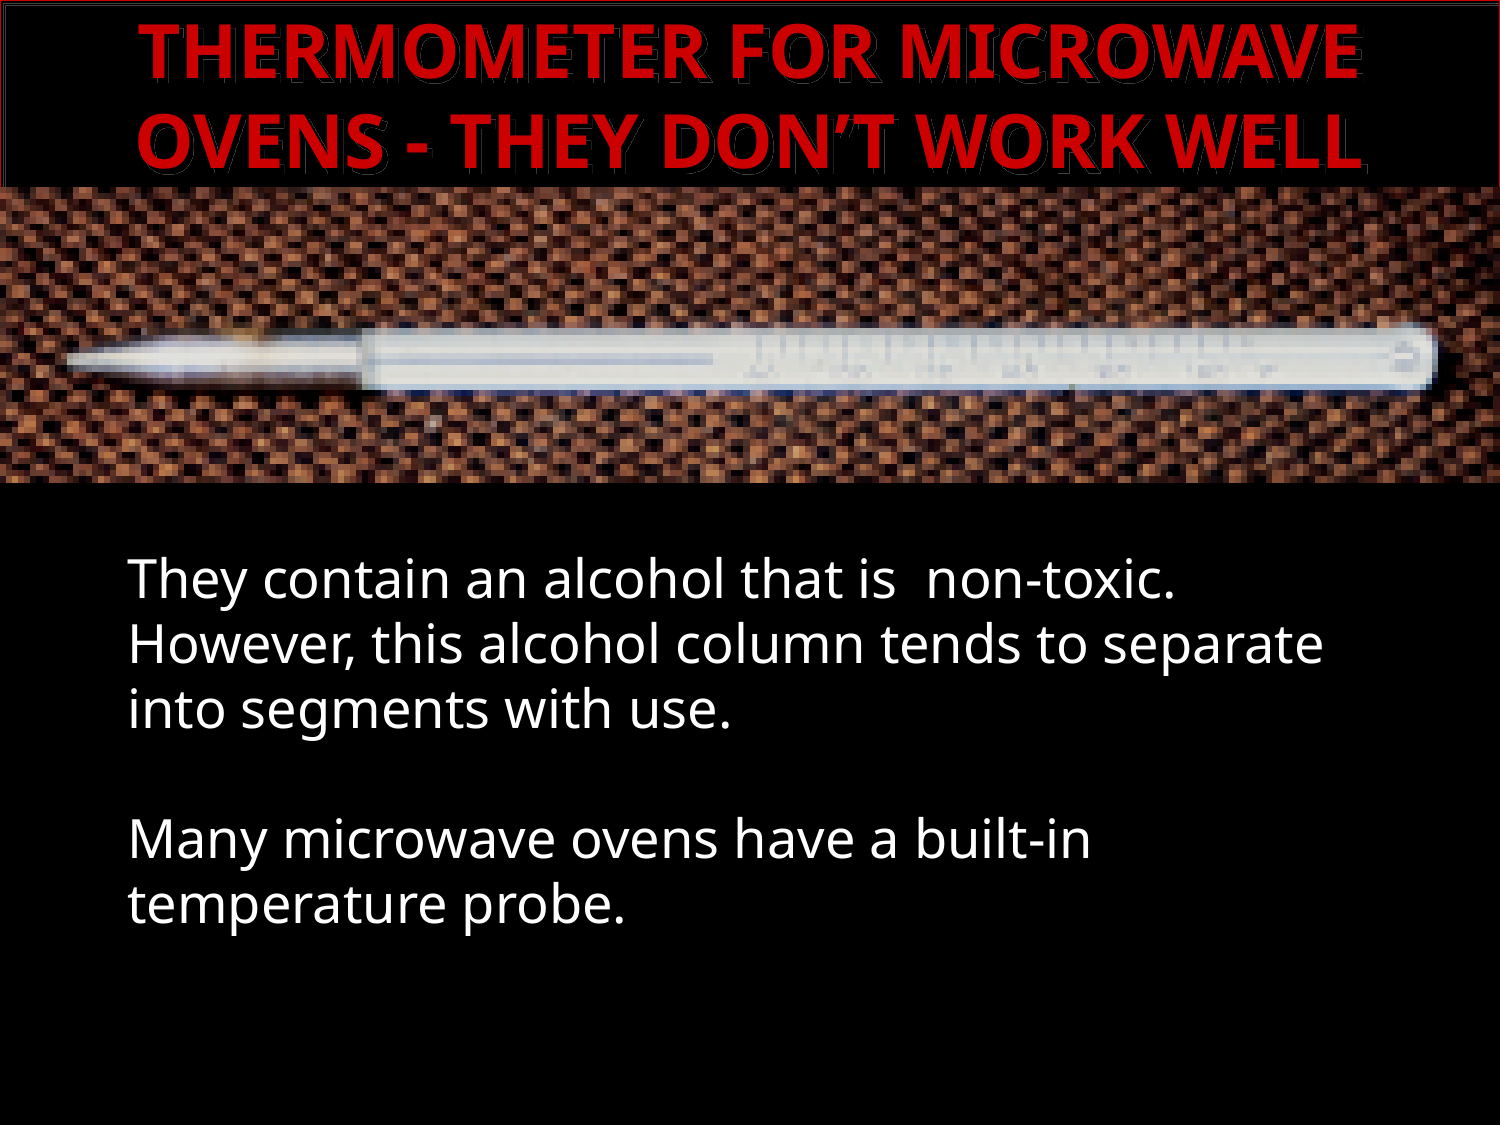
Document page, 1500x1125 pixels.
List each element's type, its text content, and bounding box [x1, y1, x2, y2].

text_box They contain an alcohol that is non-toxic. However, this alcohol column tends to separate into segments with use. Many microwave ovens have a built-in temperature probe. [112, 537, 1425, 942]
title THERMOMETER FOR MICROWAVE OVENS - THEY DON’T WORK WELL [0, 0, 1500, 186]
picture [0, 187, 1500, 484]
